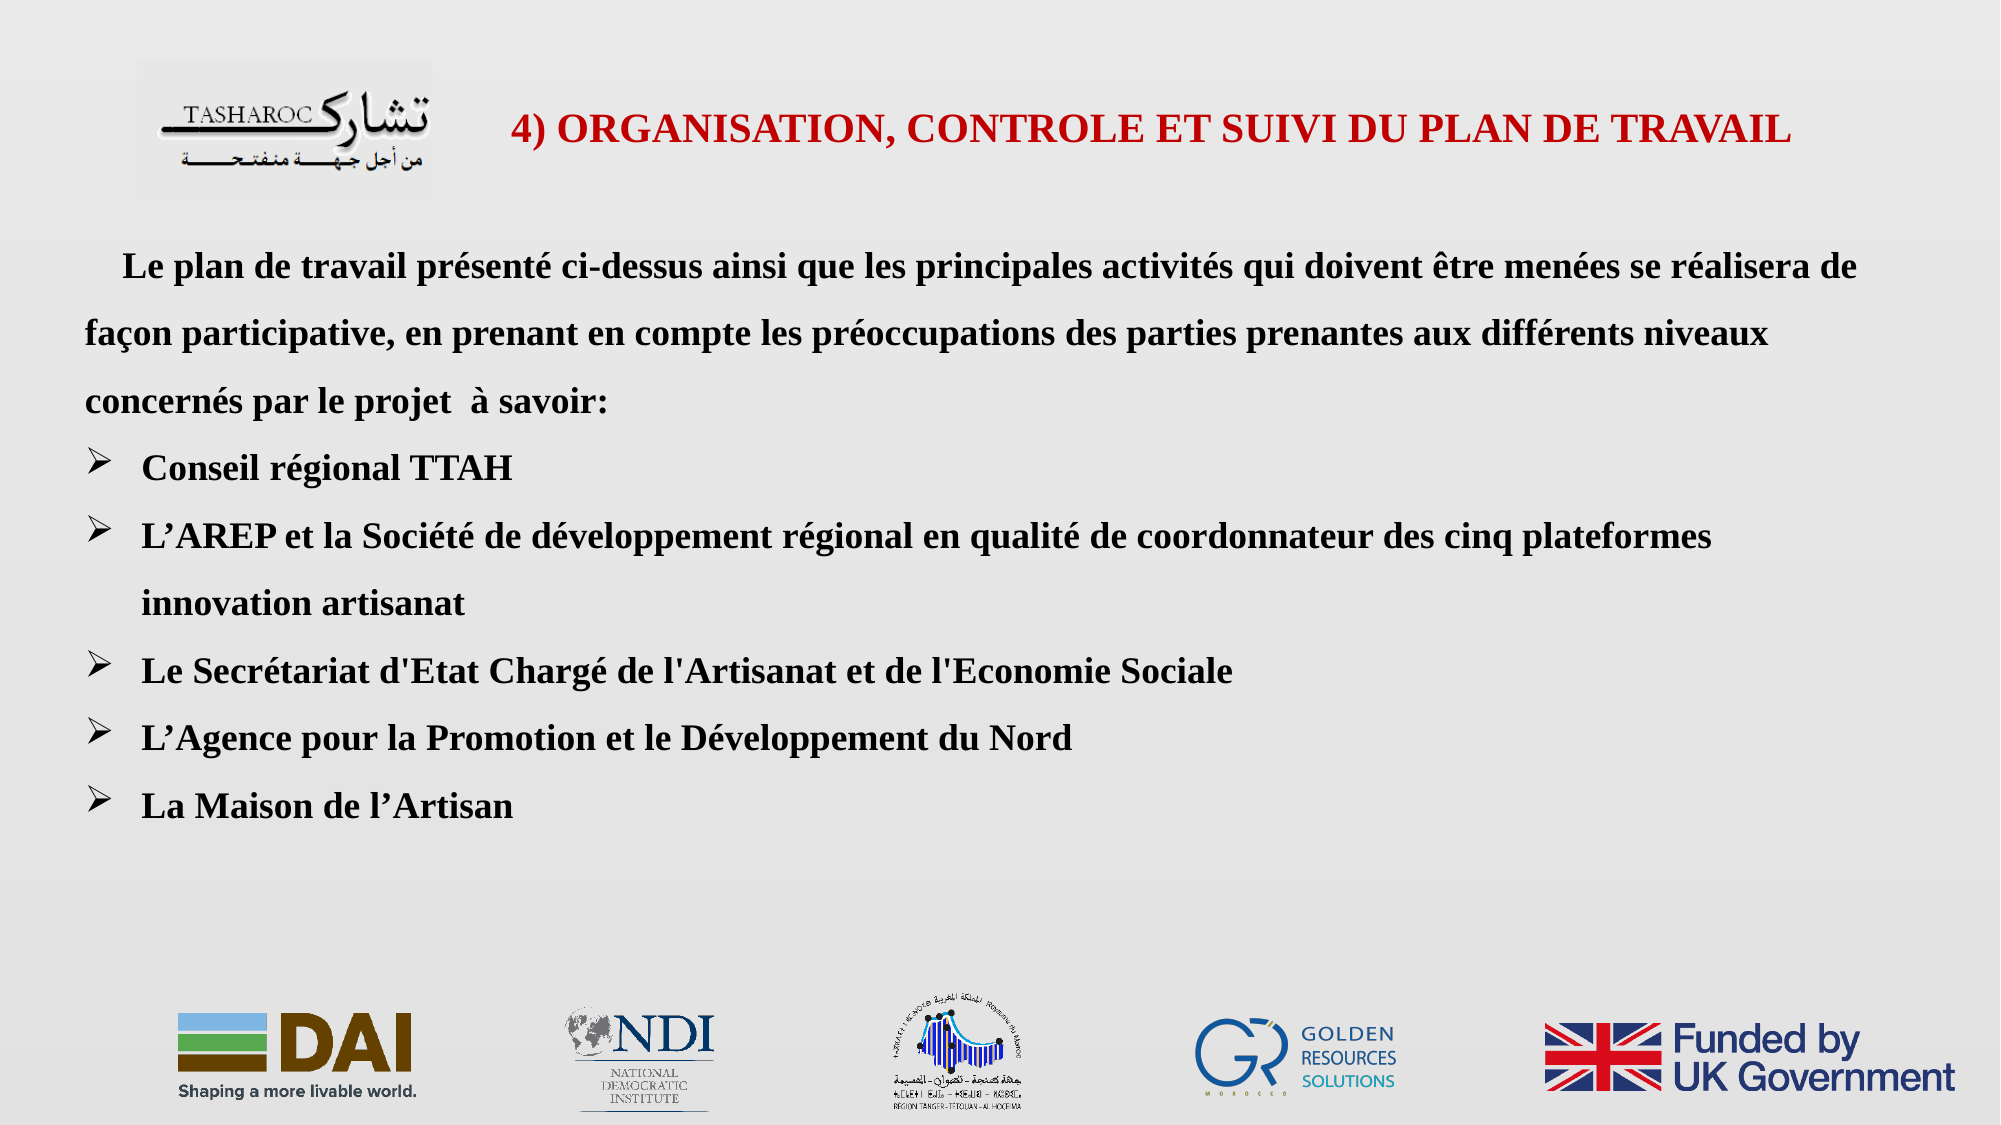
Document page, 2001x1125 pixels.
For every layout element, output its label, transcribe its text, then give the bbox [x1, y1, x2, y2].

text_box 4) ORGANISATION, CONTROLE ET SUIVI DU PLAN DE TRAVAIL [496, 68, 1817, 158]
picture [1545, 1023, 1955, 1091]
picture [882, 976, 1032, 1125]
picture [178, 1013, 416, 1100]
picture [1193, 1015, 1397, 1098]
picture [137, 59, 433, 200]
picture [564, 1007, 714, 1112]
text_box Le plan de travail présenté ci-dessus ainsi que les principales activités qui doivent être menées se réalisera de façon participative, en prenant en compte les préoccupations des parties prenantes aux différents niveaux concernés par le projet à savoir: Conseil régional TTAH L’AREP et la Société de développement régional en qualité de coordonnateur des cinq plateformes innovation artisanat Le Secrétariat d'Etat Chargé de l'Artisanat et de l'Economie Sociale L’Agence pour la Promotion et le Développement du Nord La Maison de l’Artisan [70, 210, 1880, 834]
